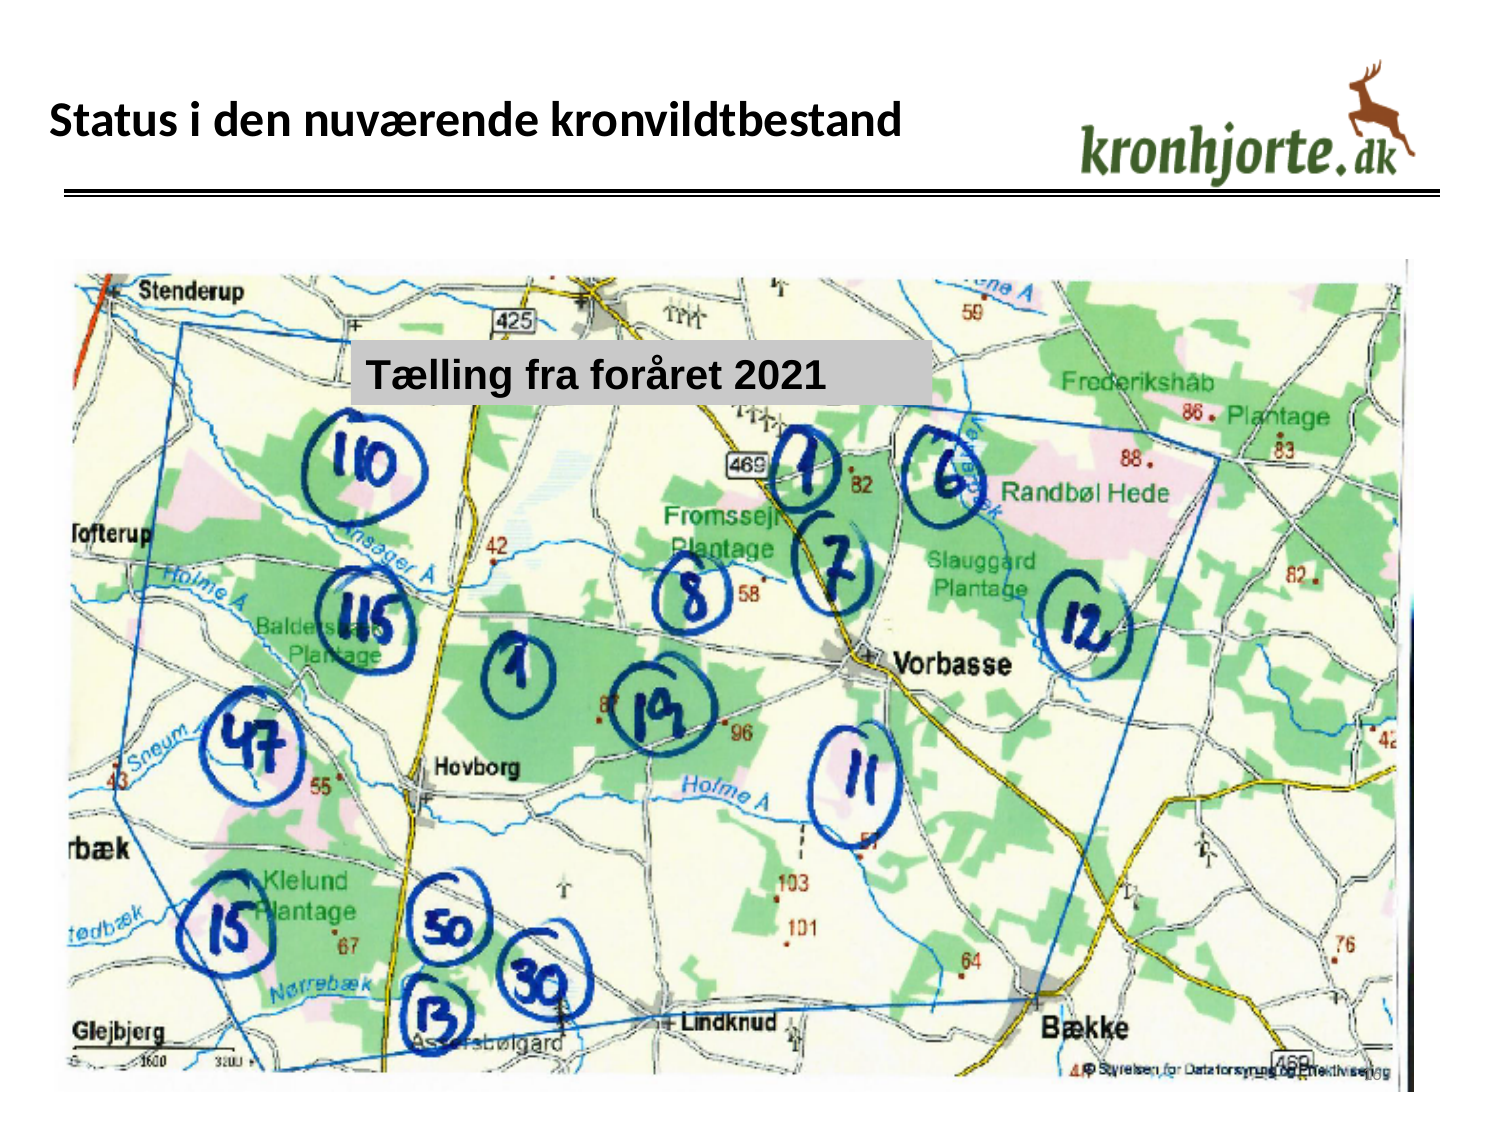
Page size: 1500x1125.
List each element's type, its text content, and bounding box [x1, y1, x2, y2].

picture [1080, 58, 1417, 189]
text_box Status i den nuværende kronvildtbestand [34, 10, 1385, 187]
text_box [54, 259, 1415, 1092]
